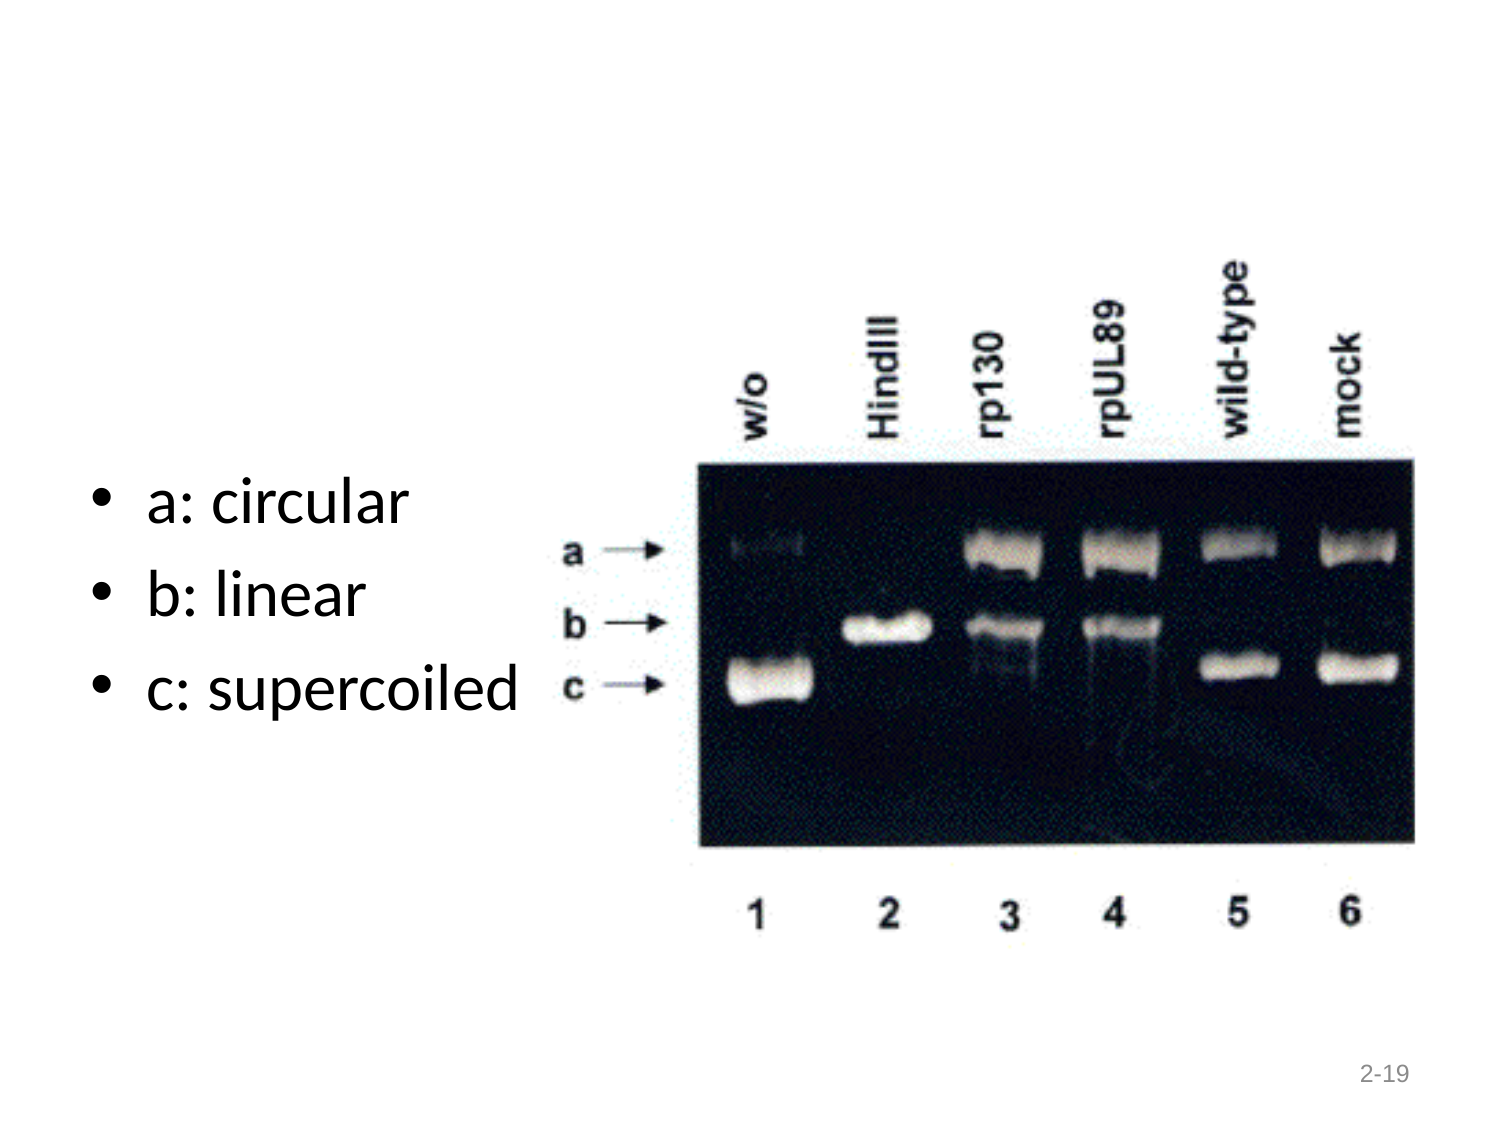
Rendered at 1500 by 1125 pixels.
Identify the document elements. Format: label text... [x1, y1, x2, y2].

picture [537, 249, 1416, 961]
slide_number 2-19 [1074, 1042, 1425, 1103]
list a: circular b: linear c: supercoiled [75, 262, 1425, 1005]
